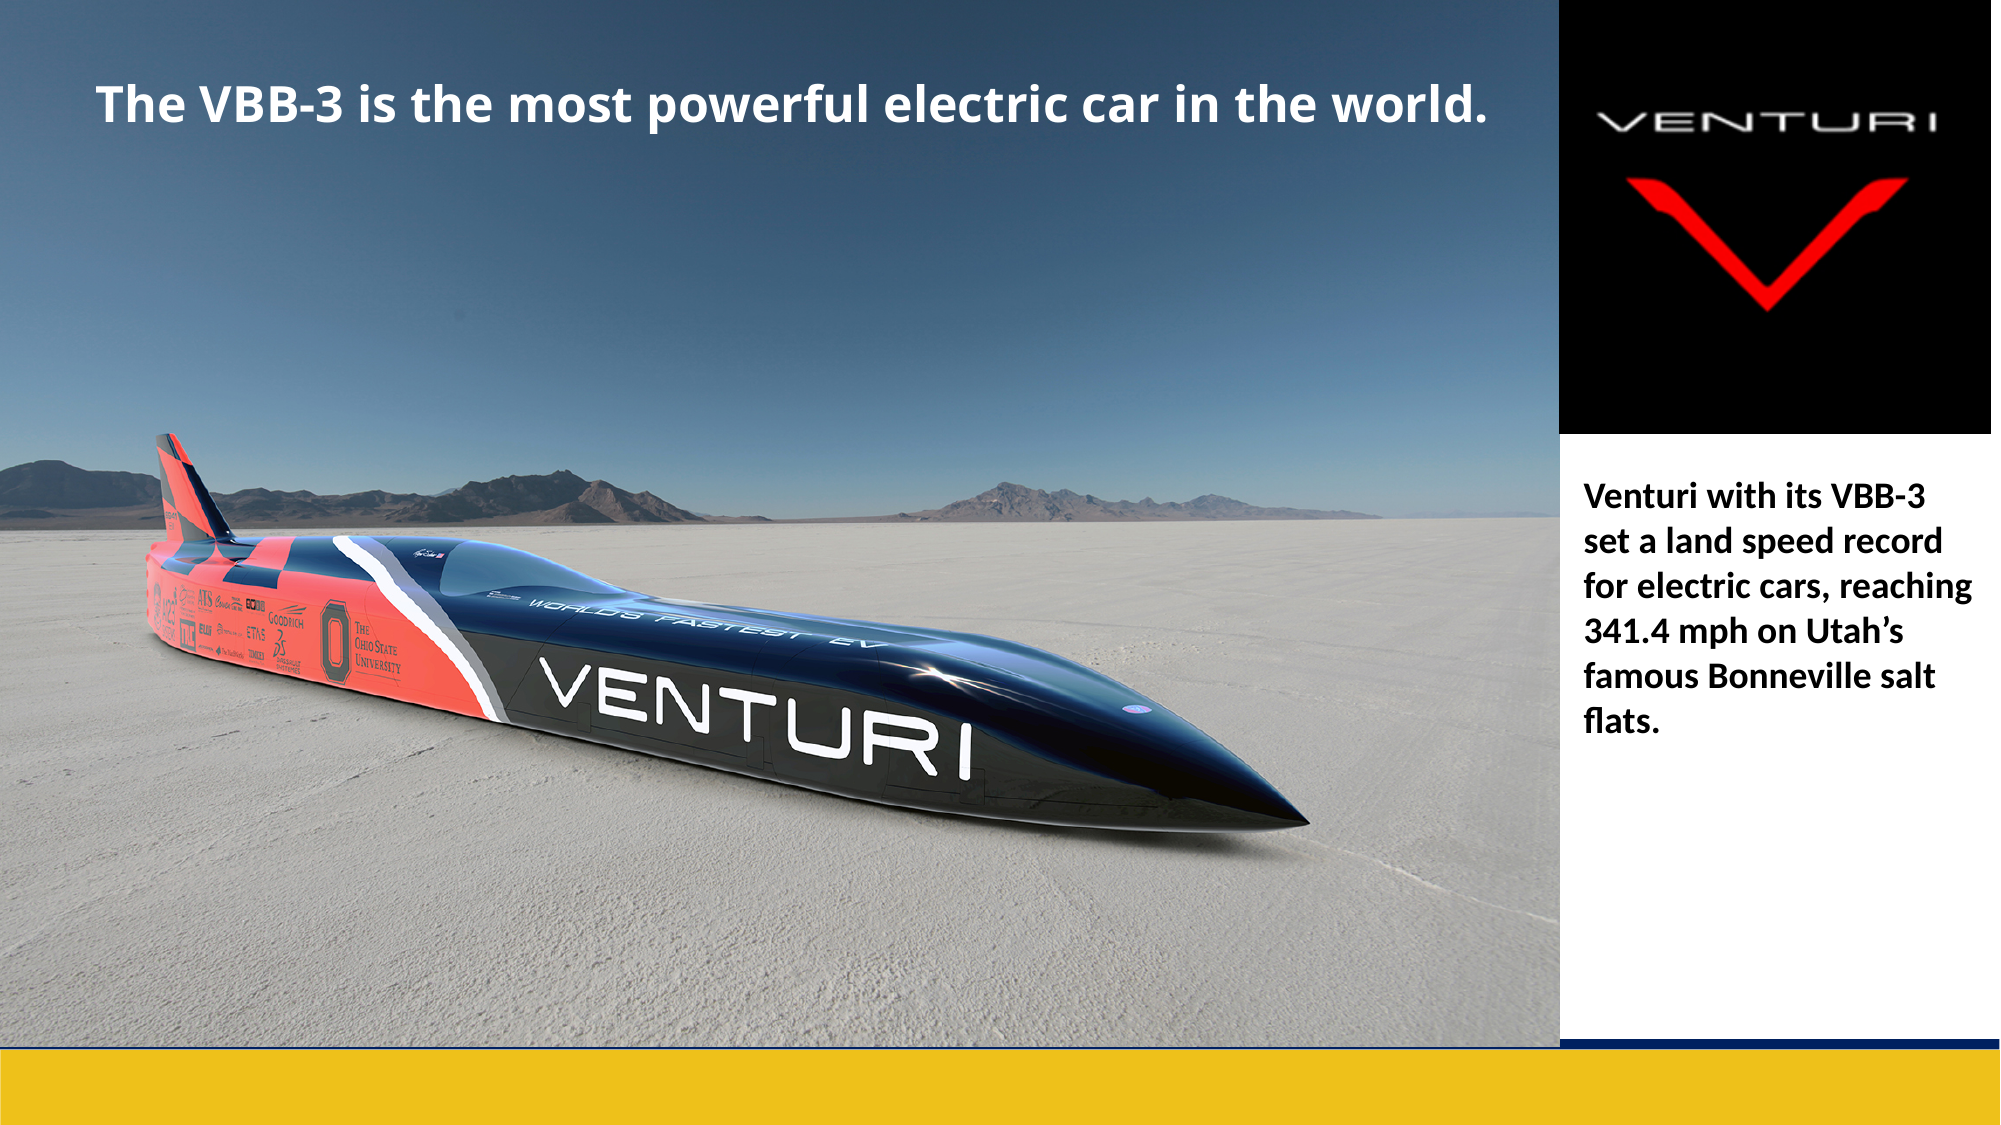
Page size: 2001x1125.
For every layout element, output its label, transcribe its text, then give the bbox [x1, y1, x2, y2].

picture [0, 0, 1992, 1047]
text_box Venturi with its VBB-3 set a land speed record for electric cars, reaching 341.4 mph on Utah’s famous Bonneville salt flats. [1568, 463, 1991, 749]
